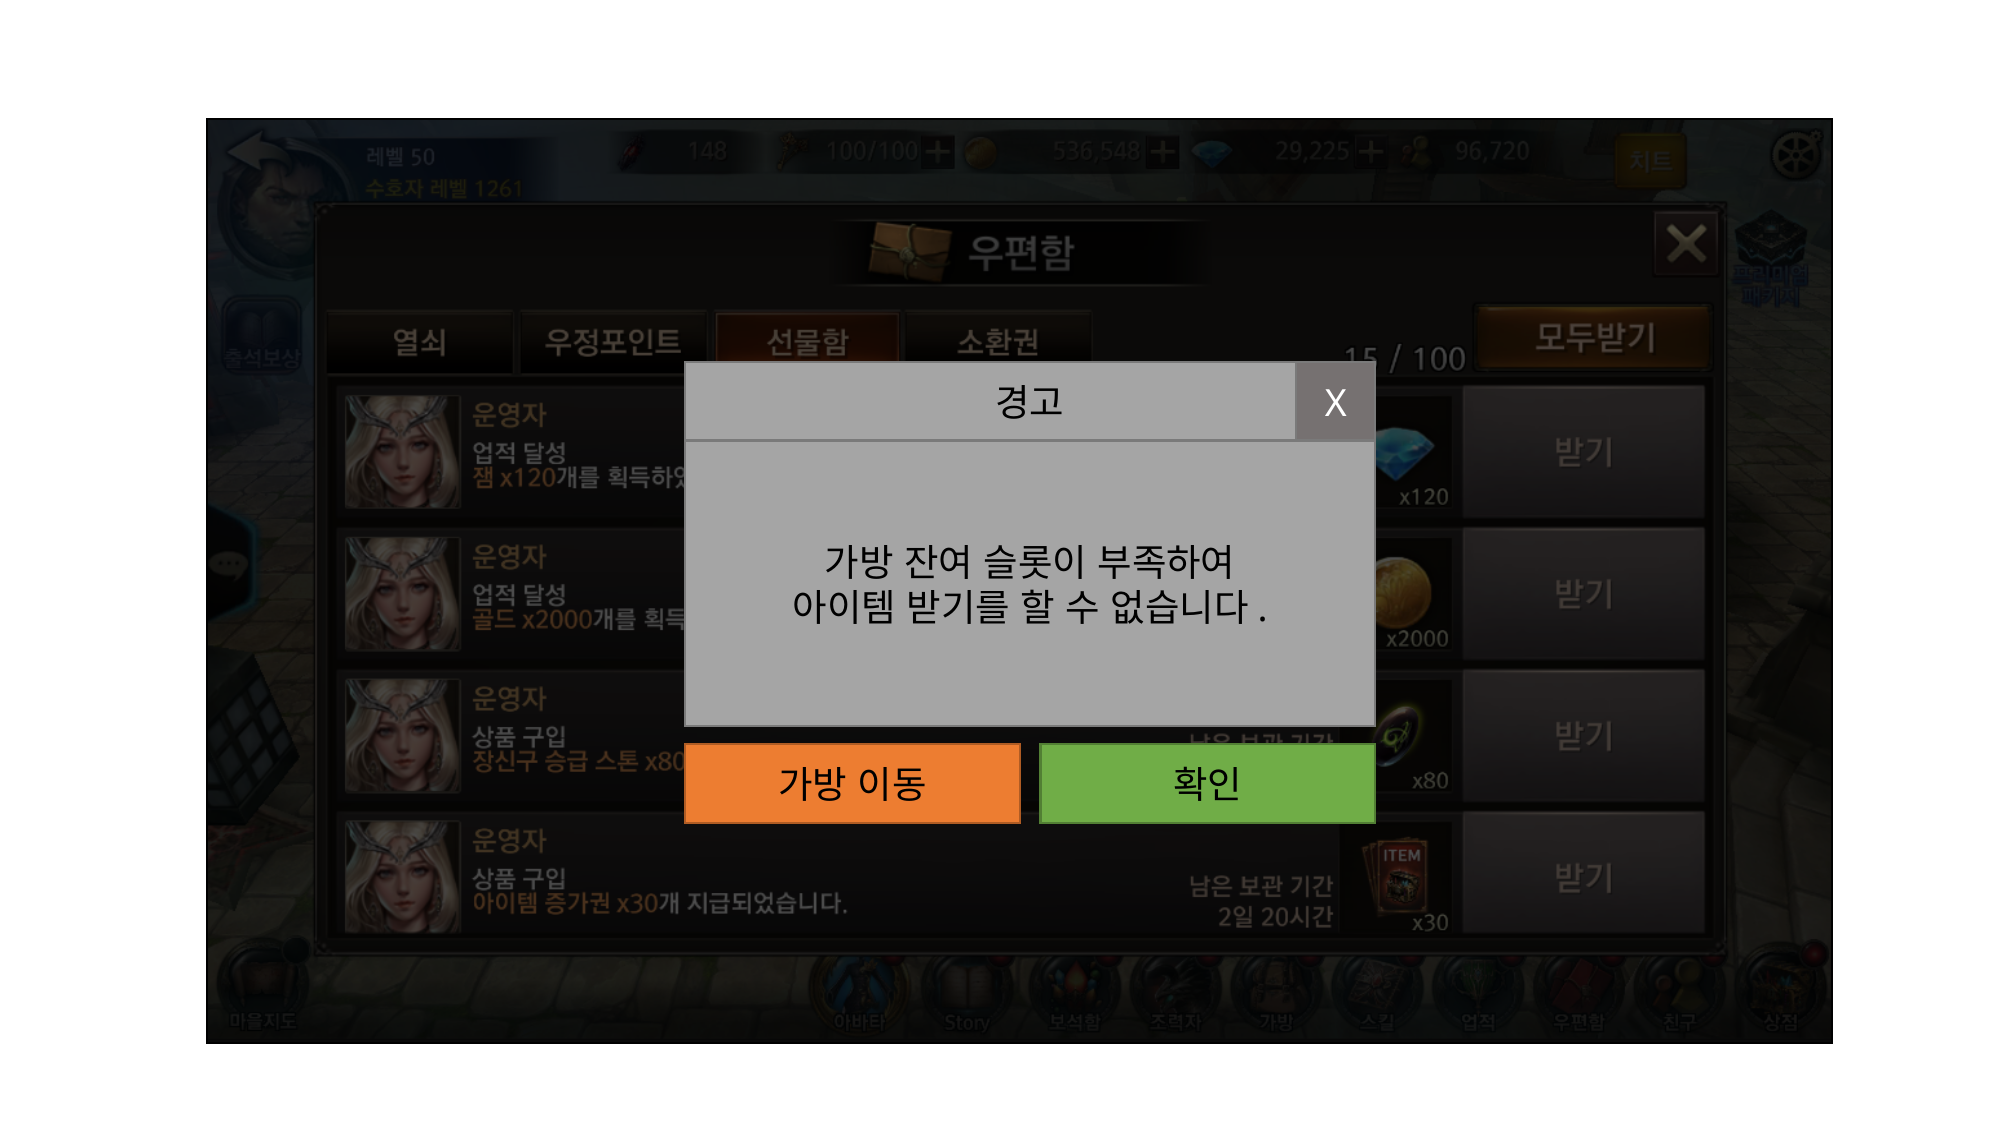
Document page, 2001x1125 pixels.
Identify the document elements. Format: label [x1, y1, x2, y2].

text_box [207, 118, 1833, 1044]
